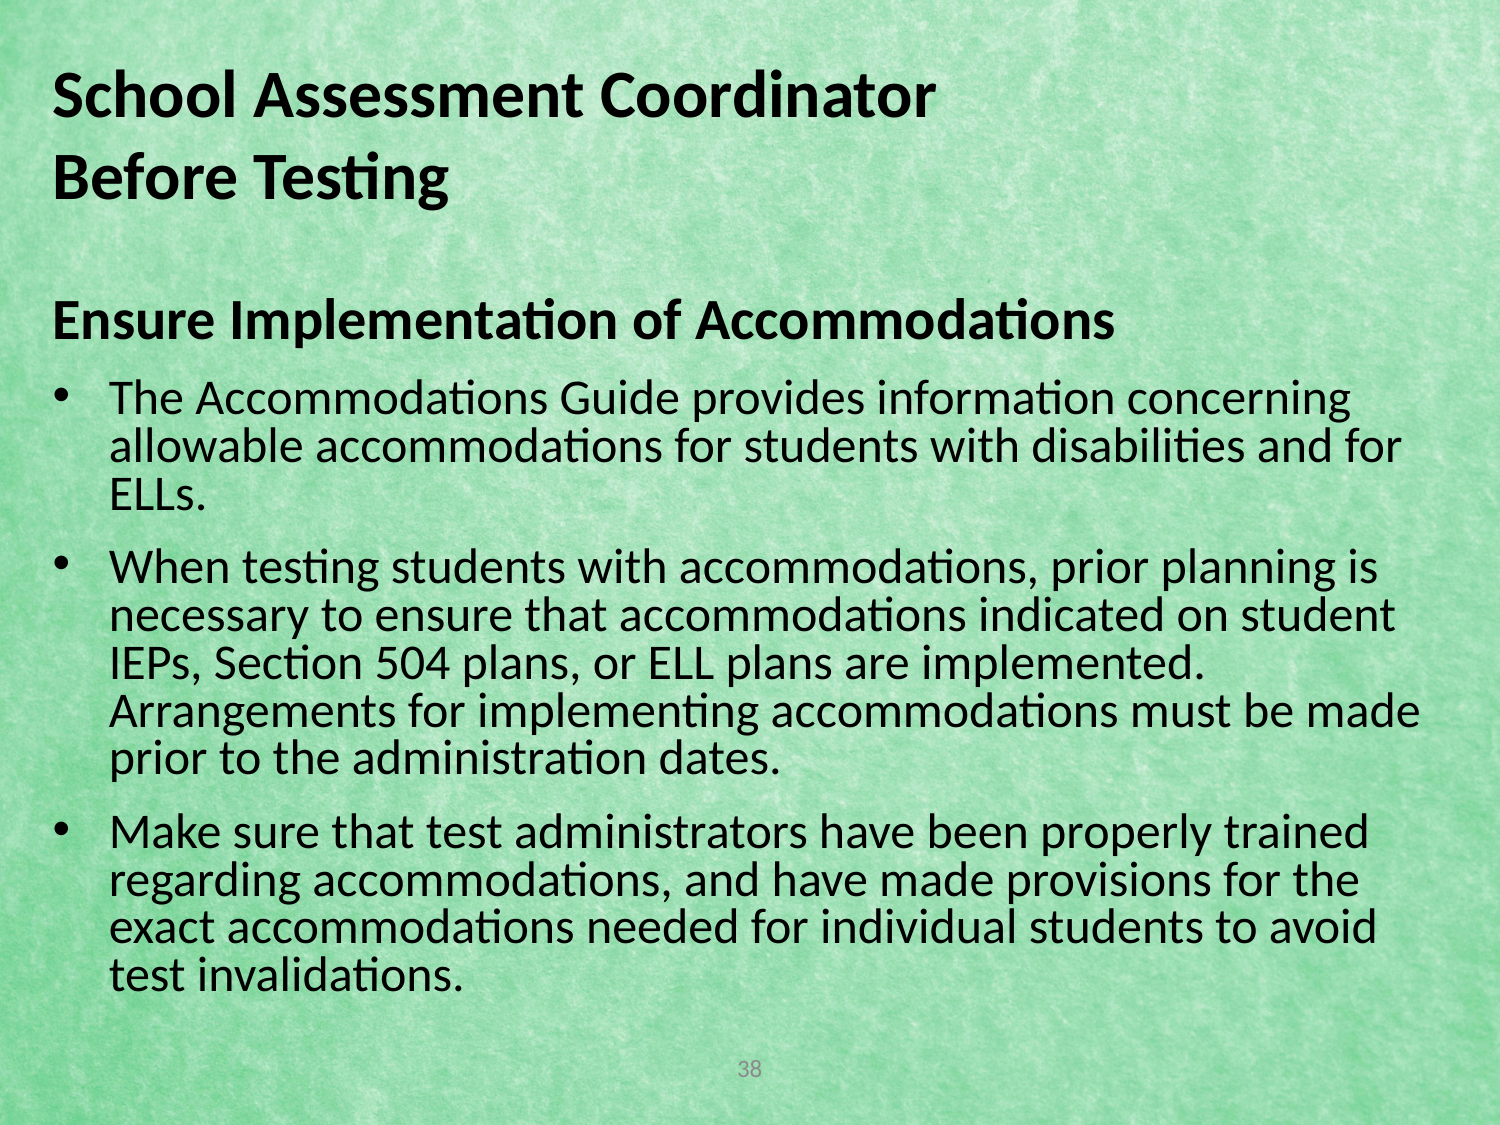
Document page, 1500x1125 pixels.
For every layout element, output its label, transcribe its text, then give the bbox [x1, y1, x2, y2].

picture [0, 0, 1500, 1125]
title School Assessment Coordinator Before Testing [37, 41, 1471, 222]
slide_number 38 [512, 1037, 988, 1098]
list Ensure Implementation of Accommodations The Accommodations Guide provides information concerning allowable accommodations for students with disabilities and for ELLs. When testing students with accommodations, prior planning is necessary to ensure that accommodations indicated on student IEPs, Section 504 plans, or ELL plans are implemented. Arrangements for implementing accommodations must be made prior to the administration dates. Make sure that test administrators have been properly trained regarding accommodations, and have made provisions for the exact accommodations needed for individual students to avoid test invalidations. [37, 287, 1471, 1000]
